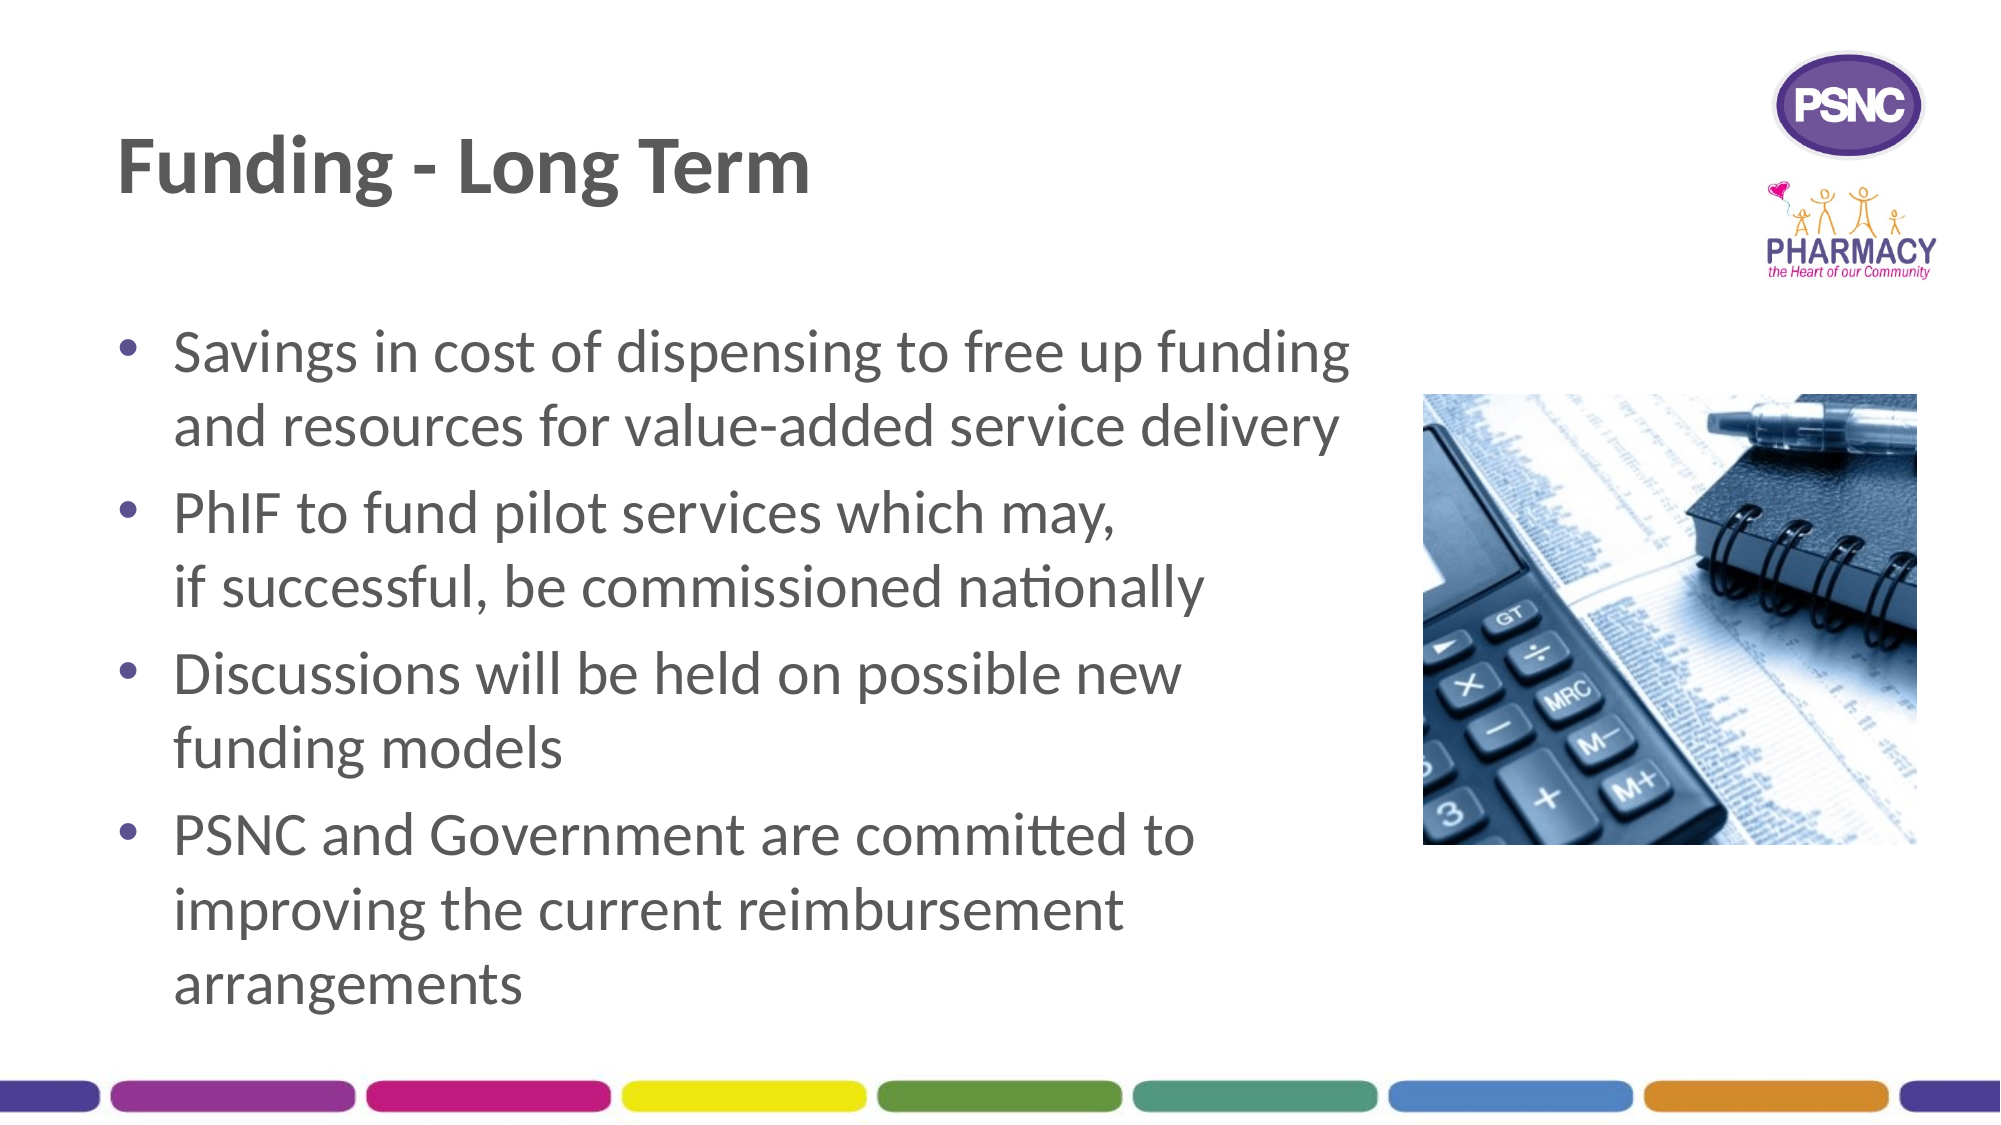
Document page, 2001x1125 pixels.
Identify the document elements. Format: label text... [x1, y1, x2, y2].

title Funding - Long Term [102, 43, 1721, 278]
picture [0, 1071, 2000, 1123]
list Savings in cost of dispensing to free up funding and resources for value-added service delivery PhIF to fund pilot services which may, if successful, be commissioned nationally Discussions will be held on possible new funding models PSNC and Government are committed to improving the current reimbursement arrangements [102, 302, 1386, 1032]
picture [1423, 393, 1918, 845]
picture [1742, 39, 1954, 289]
